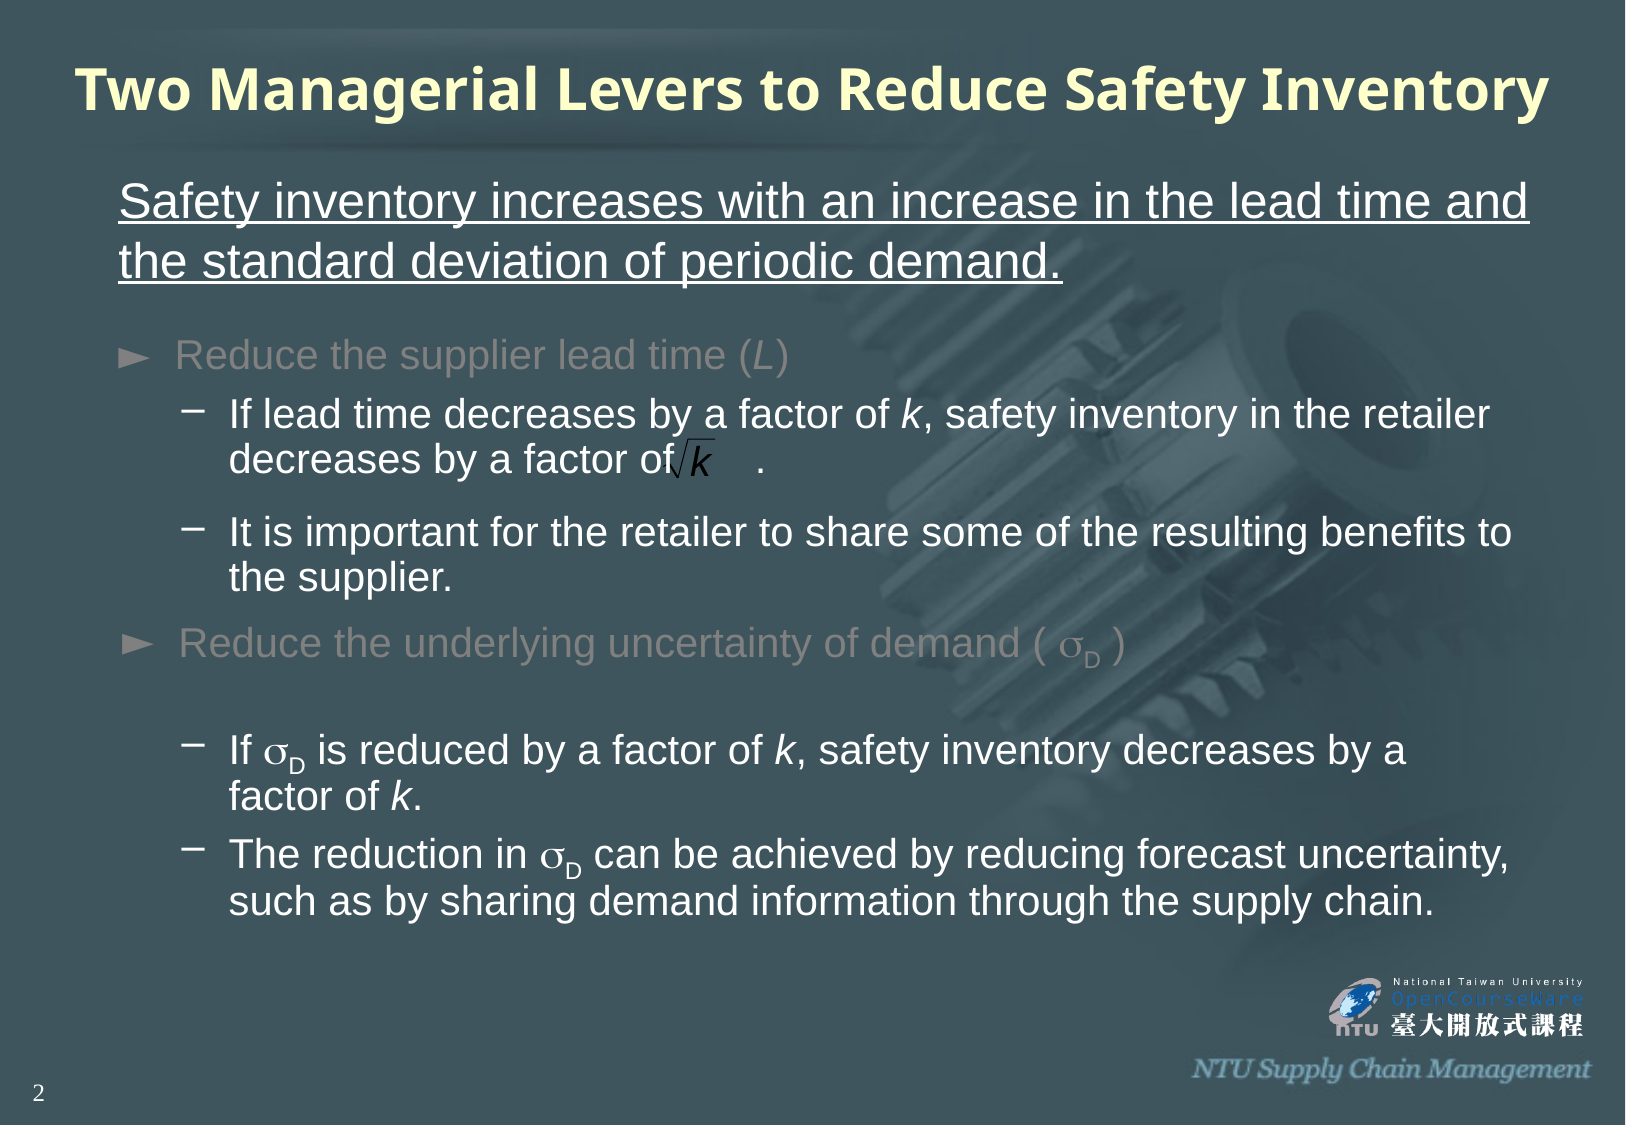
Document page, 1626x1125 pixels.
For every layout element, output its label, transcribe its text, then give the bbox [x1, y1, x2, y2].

title Two Managerial Levers to Reduce Safety Inventory [0, 36, 1625, 138]
text_box 2 [0, 1058, 61, 1125]
text_box Reduce the supplier lead time (L) [103, 326, 1542, 386]
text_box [91, 385, 1530, 492]
picture [0, 0, 1626, 1125]
text_box Reduce the underlying uncertainty of demand ( sD ) [107, 610, 1179, 681]
text_box It is important for the retailer to share some of the resulting benefits to the supplier. [91, 503, 1530, 610]
text_box If sD is reduced by a factor of k, safety inventory decreases by a factor of k. The reduction in sD can be achieved by reducing forecast uncertainty, such as by sharing demand information through the supply chain. [91, 716, 1530, 988]
text_box Safety inventory increases with an increase in the lead time and the standard deviation of periodic demand. [103, 160, 1557, 296]
